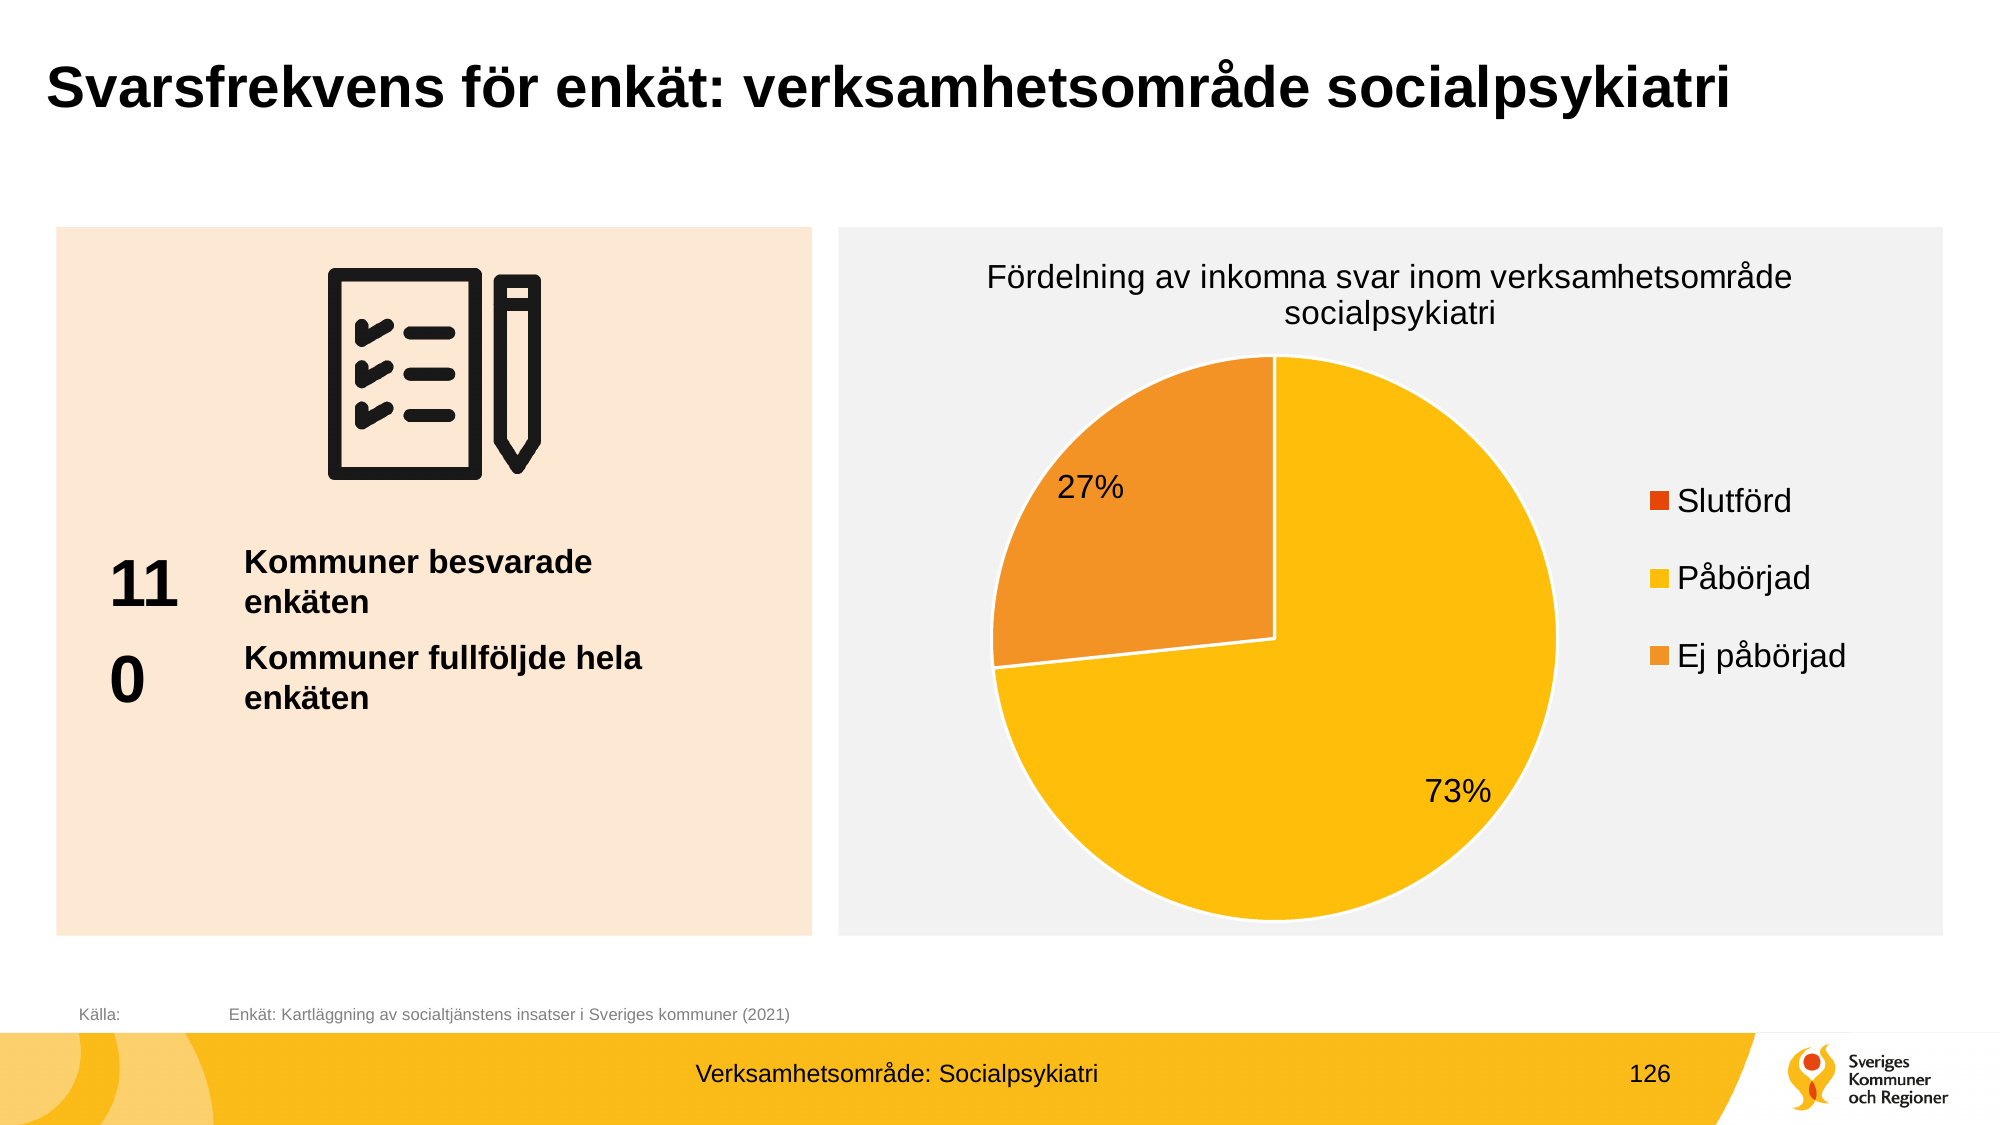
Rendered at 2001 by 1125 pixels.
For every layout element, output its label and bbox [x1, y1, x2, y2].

text_box [837, 226, 1944, 937]
picture [0, 0, 2000, 1125]
chart [859, 227, 1923, 936]
text_box [64, 996, 1854, 1031]
slide_number [1477, 1042, 1687, 1103]
title [31, 46, 1943, 249]
text_box [55, 249, 813, 937]
footer [403, 1042, 1393, 1103]
